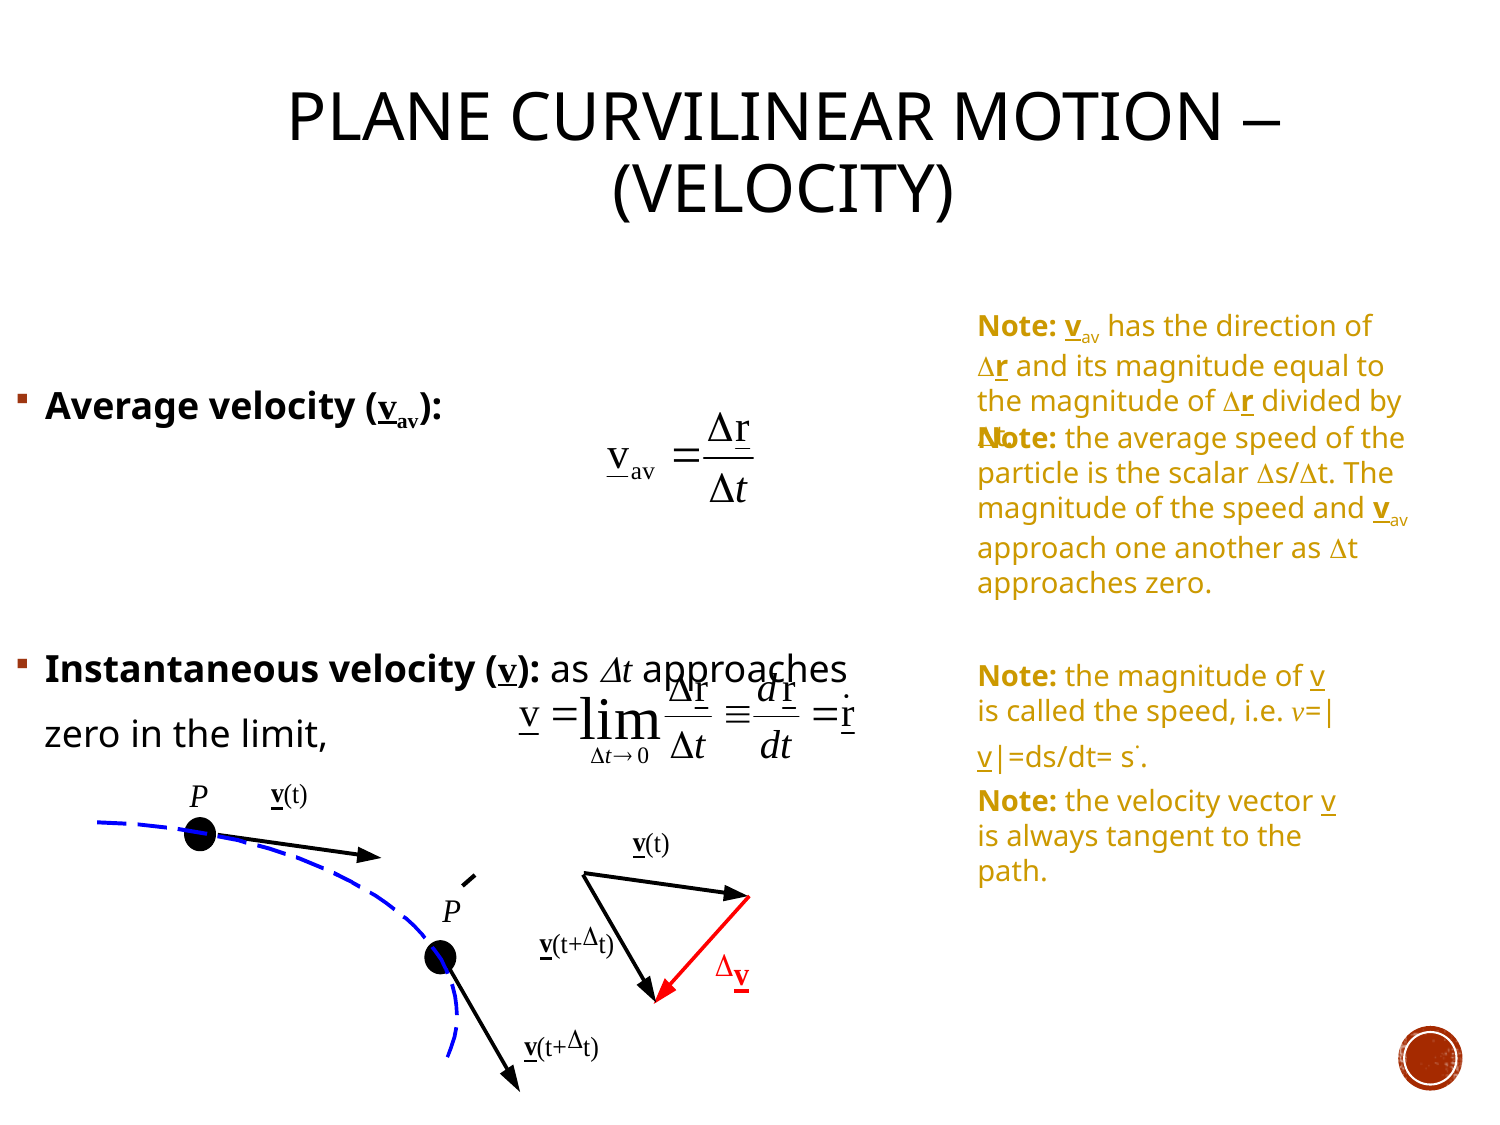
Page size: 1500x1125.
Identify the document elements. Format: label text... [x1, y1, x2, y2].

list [601, 401, 761, 511]
text_box Note: the velocity vector v is always tangent to the path. [962, 774, 1363, 895]
text_box Note: the average speed of the particle is the scalar Ds/Dt. The magnitude of the speed and vav approach one another as Dt approaches zero. [962, 412, 1425, 607]
title Plane Curvilinear Motion – (Velocity) [99, 35, 1468, 275]
text_box Note: the magnitude of v is called the speed, i.e. v=|v|=ds/dt= s.. [962, 649, 1363, 774]
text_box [514, 664, 862, 769]
text_box Note: vav has the direction of Dr and its magnitude equal to the magnitude of Dr divided by Dt. [962, 299, 1425, 412]
list Average velocity (vav): Instantaneous velocity (v): as Dt approaches zero in the limit, [0, 375, 1450, 1050]
picture [77, 777, 811, 1098]
